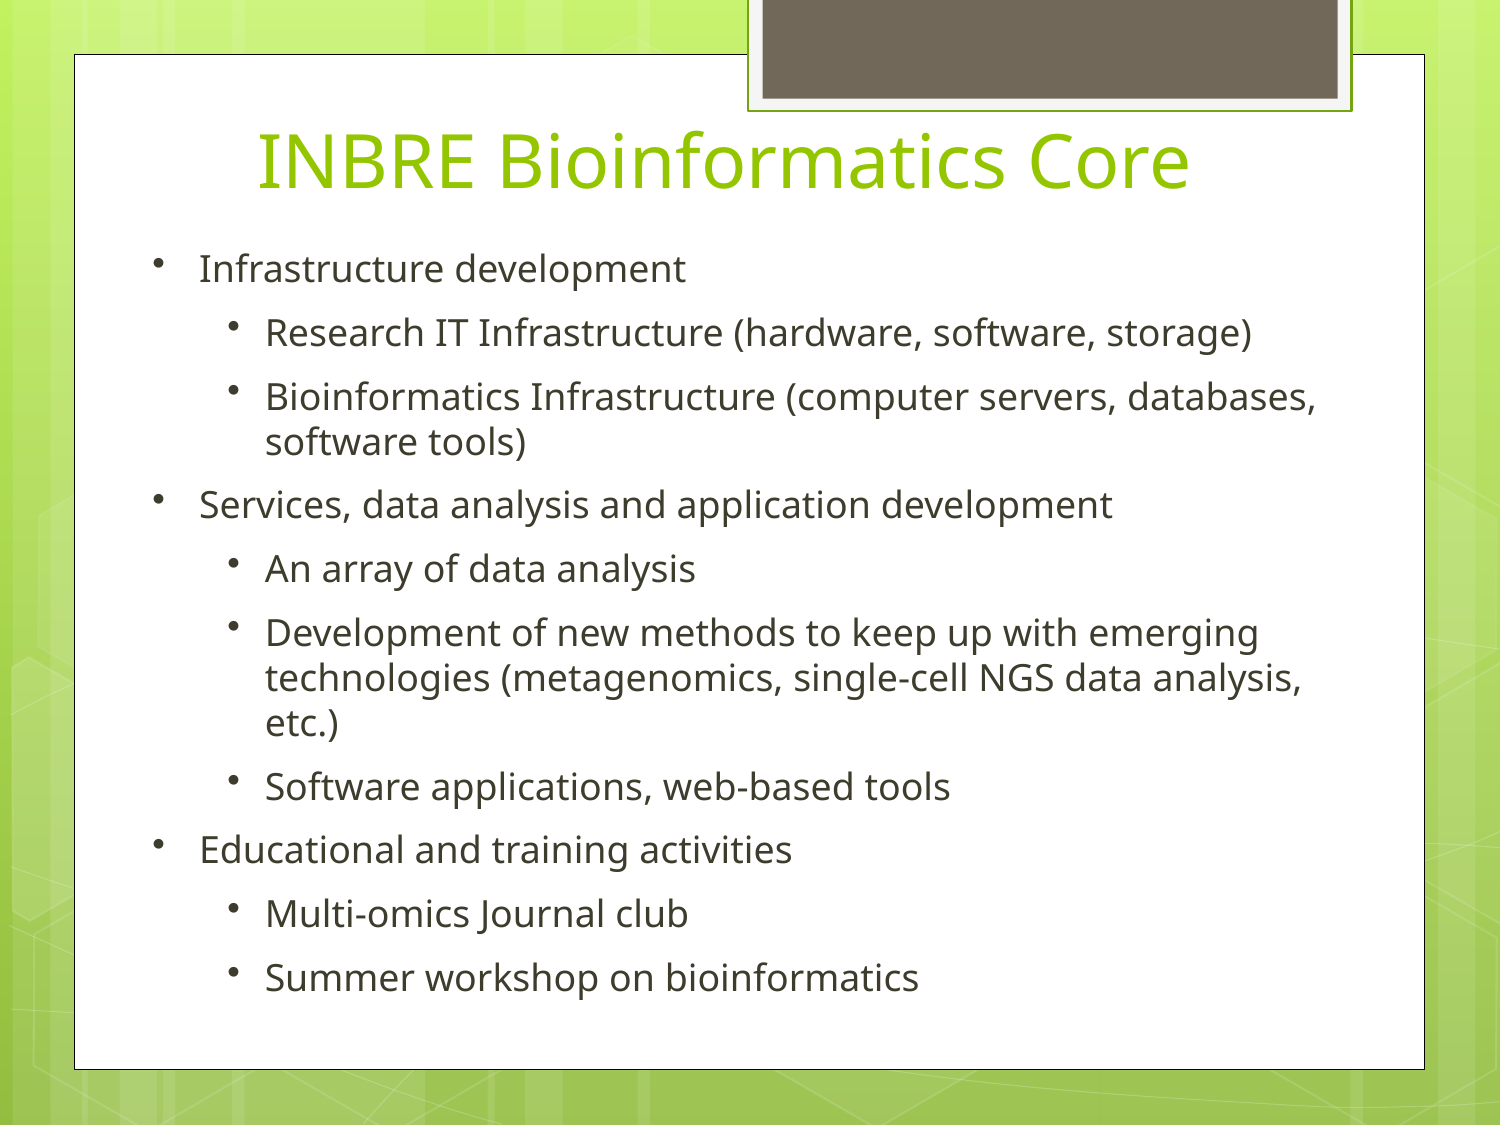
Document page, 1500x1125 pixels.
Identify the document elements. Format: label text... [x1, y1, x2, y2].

text_box Infrastructure development Research IT Infrastructure (hardware, software, storage) Bioinformatics Infrastructure (computer servers, databases, software tools) Services, data analysis and application development An array of data analysis Development of new methods to keep up with emerging technologies (metagenomics, single-cell NGS data analysis, etc.) Software applications, web-based tools Educational and training activities Multi-omics Journal club Summer workshop on bioinformatics [62, 237, 1363, 1007]
text_box INBRE Bioinformatics Core [162, 106, 1288, 212]
